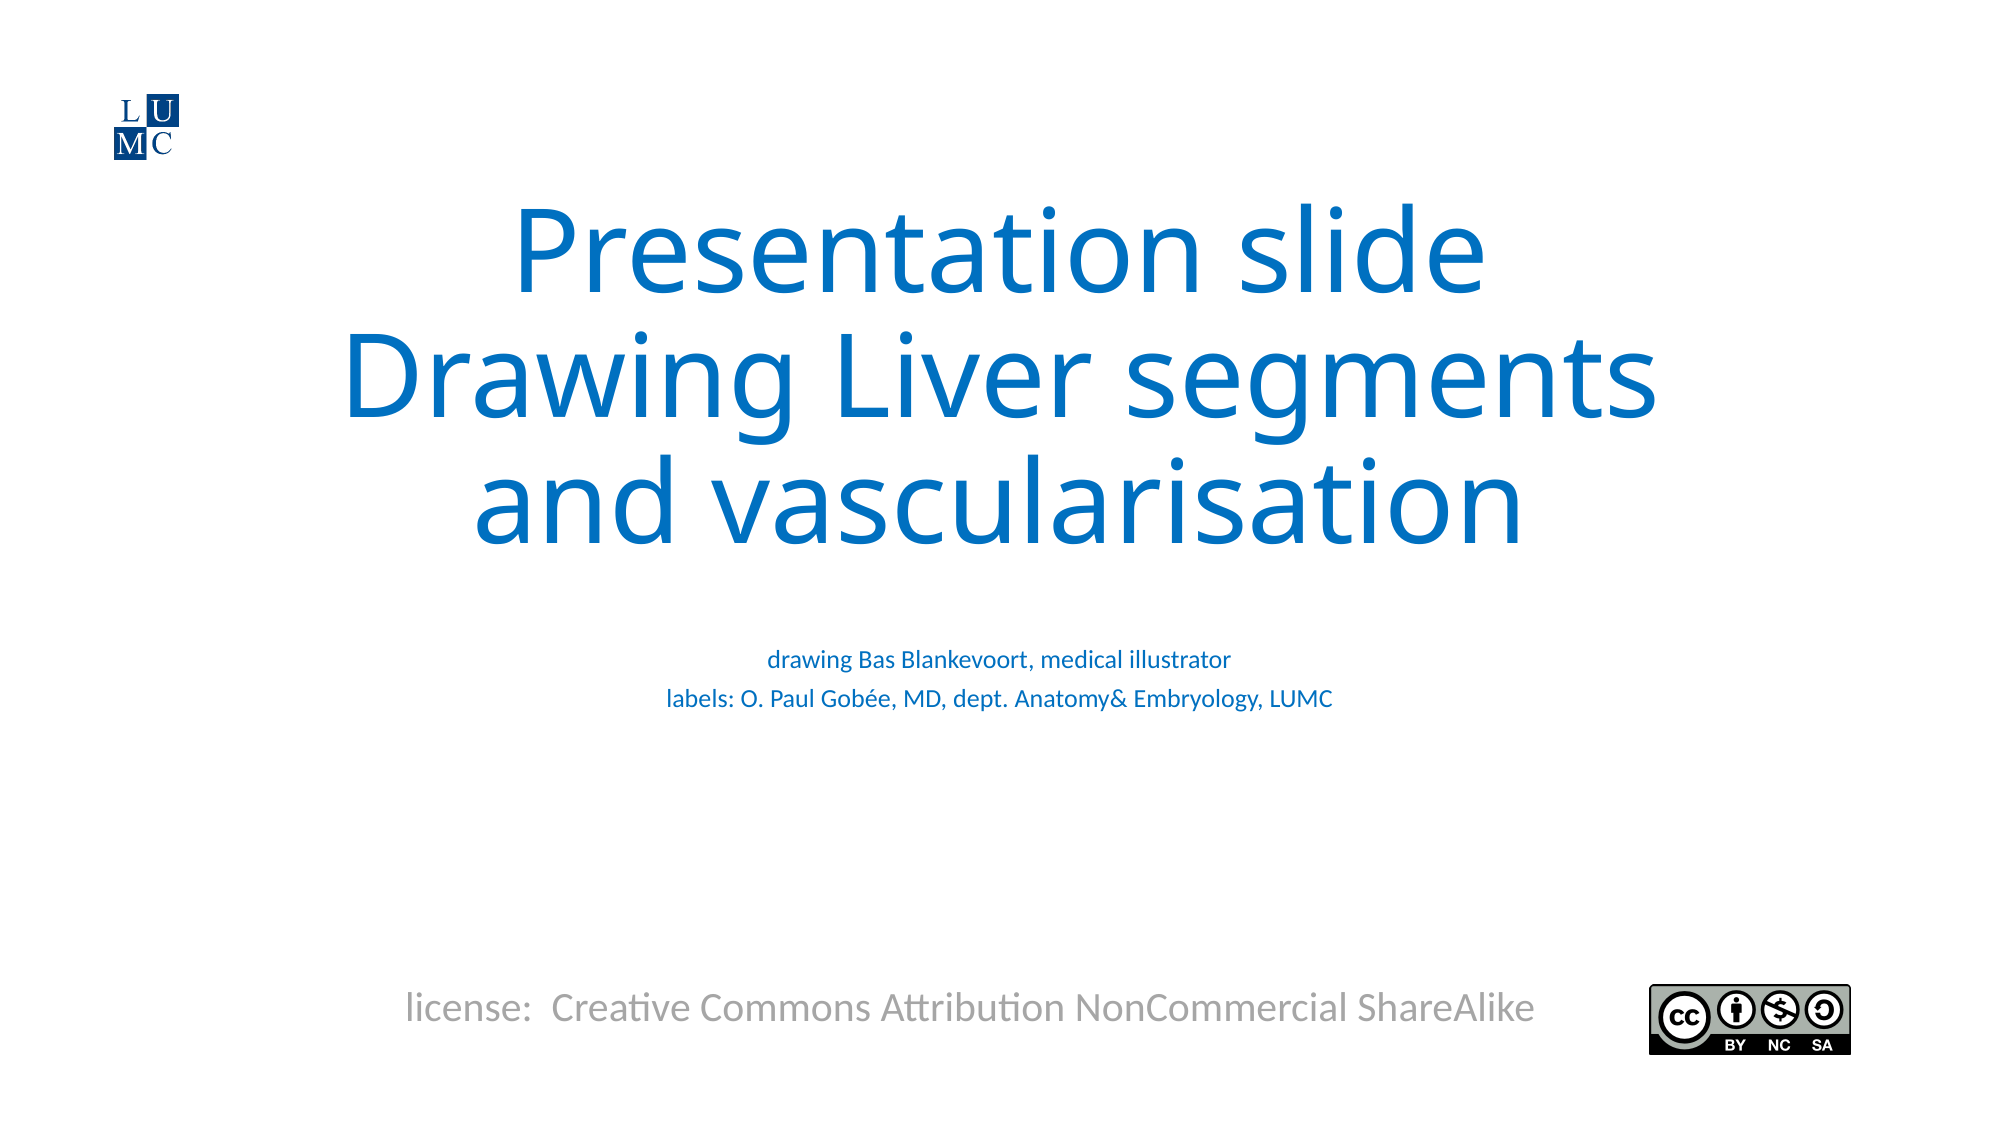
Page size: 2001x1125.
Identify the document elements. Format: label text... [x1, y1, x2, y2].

picture [114, 94, 180, 160]
subtitle drawing Bas Blankevoort, medical illustrator labels: O. Paul Gobée, MD, dept. Anatomy& Embryology, LUMC [249, 638, 1750, 721]
text_box license: Creative Commons Attribution NonCommercial ShareAlike [220, 978, 1721, 1061]
picture [1649, 984, 1851, 1055]
title Presentation slide Drawing Liver segments and vascularisation [249, 184, 1750, 576]
